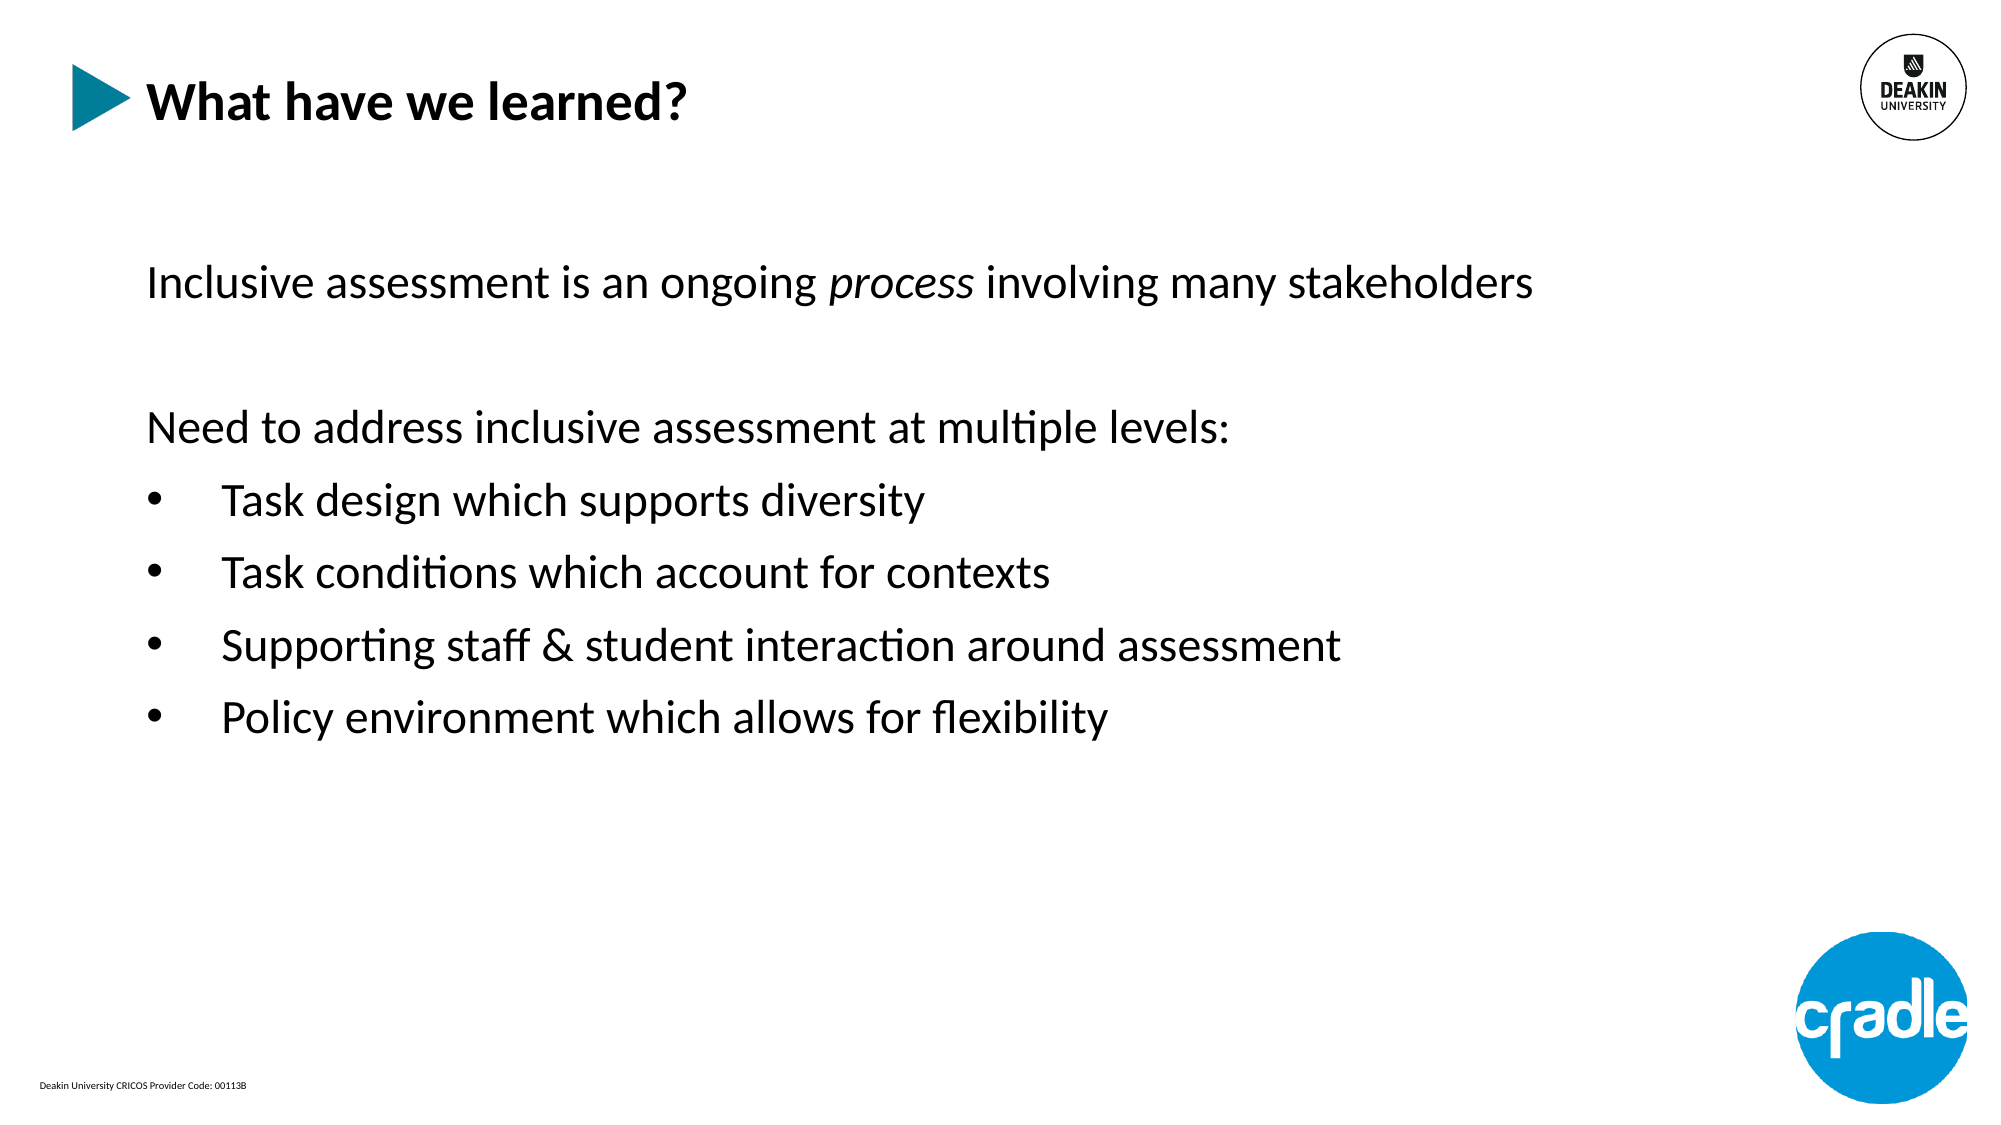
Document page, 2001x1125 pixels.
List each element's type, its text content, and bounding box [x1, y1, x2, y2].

picture [72, 64, 131, 131]
footer Deakin University CRICOS Provider Code: 00113B [39, 1073, 1127, 1104]
list Inclusive assessment is an ongoing process involving many stakeholders Need to address inclusive assessment at multiple levels: Task design which supports diversity Task conditions which account for contexts Supporting staff & student interaction around assessment Policy environment which allows for flexibility [131, 249, 1754, 902]
title What have we learned? [131, 57, 1036, 211]
